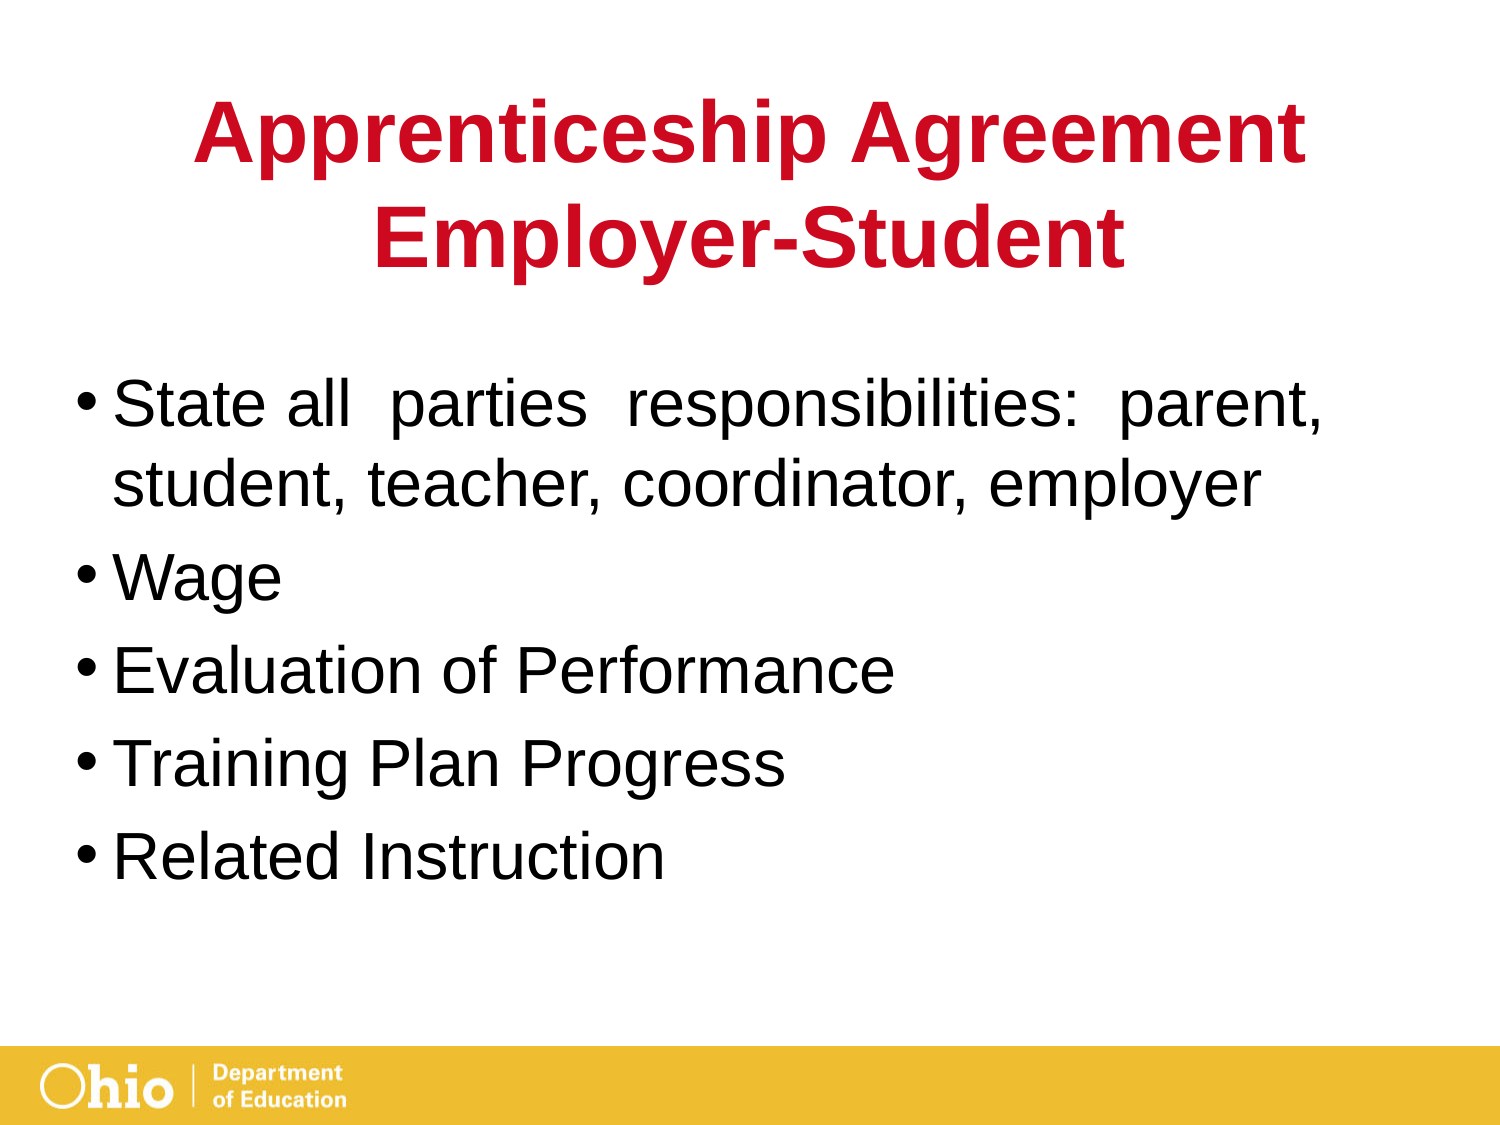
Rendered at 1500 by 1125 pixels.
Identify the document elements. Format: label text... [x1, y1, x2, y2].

list State all parties responsibilities: parent, student, teacher, coordinator, employer Wage Evaluation of Performance Training Plan Progress Related Instruction [75, 173, 1425, 1029]
picture [0, 1046, 1500, 1125]
title Apprenticeship Agreement Employer-Student [75, 75, 1425, 173]
